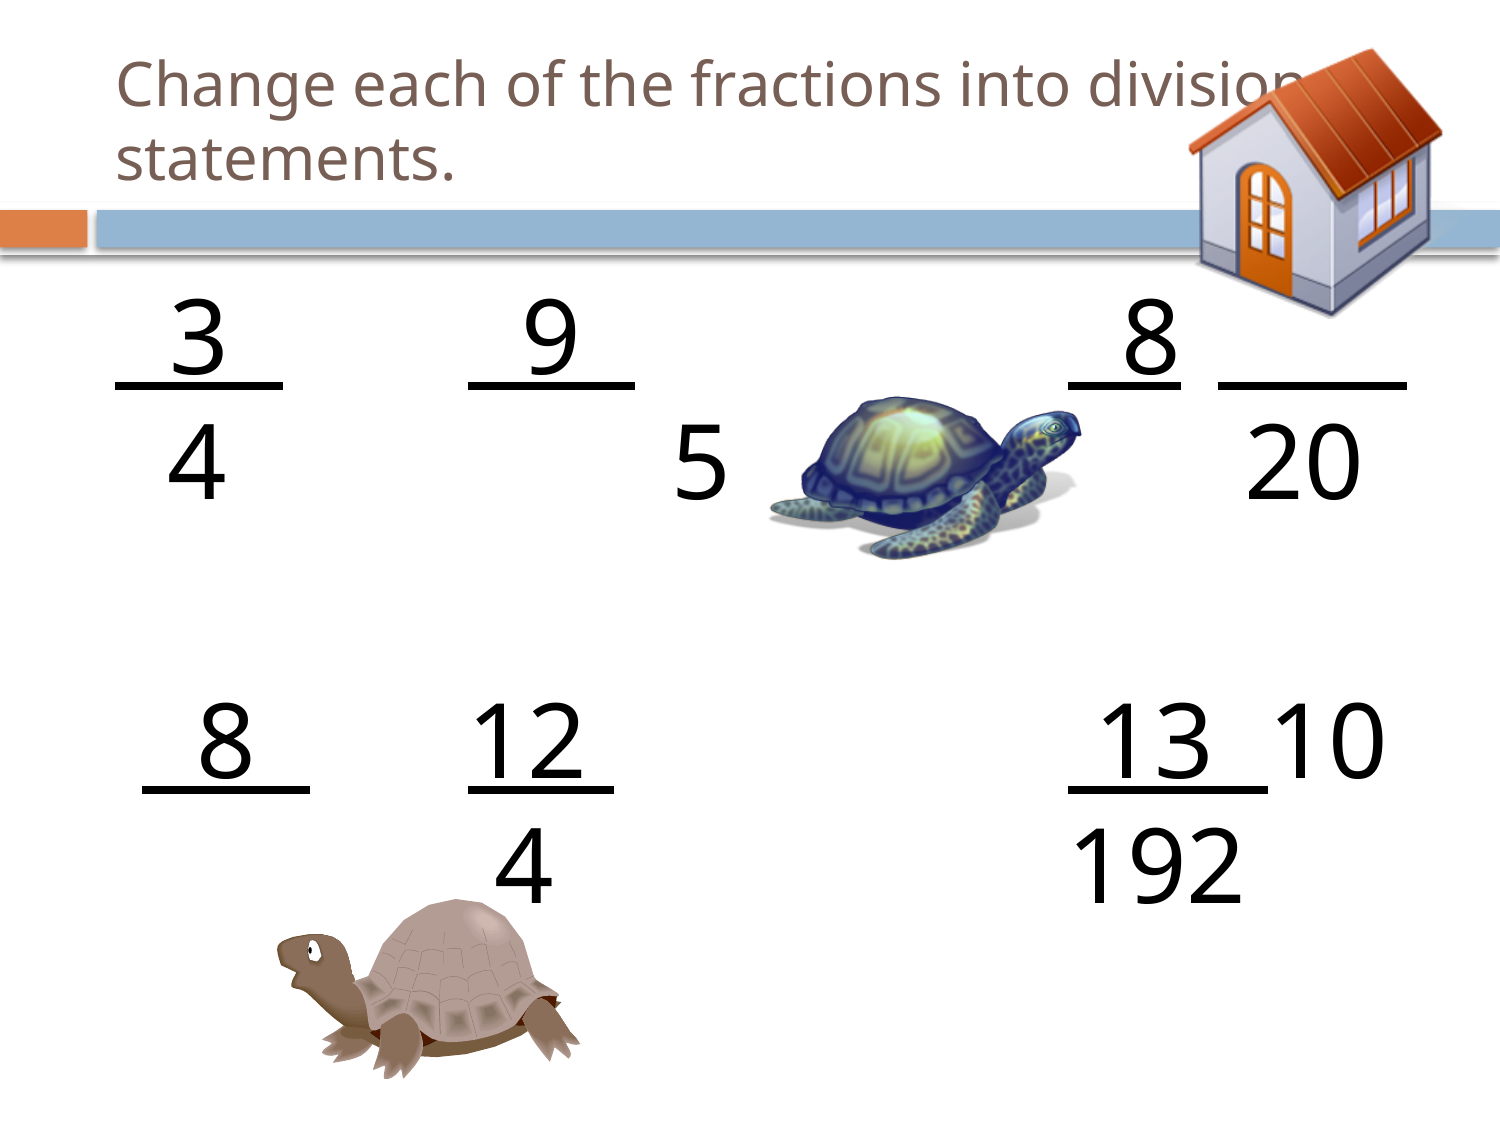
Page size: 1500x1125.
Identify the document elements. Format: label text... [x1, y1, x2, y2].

picture [762, 312, 1088, 638]
picture [1187, 37, 1470, 320]
picture [274, 862, 587, 1079]
title Change each of the fractions into division statements. [100, 37, 1186, 200]
list 3 9 8 4 5 20 8 12 13 10 4 192 [100, 262, 1438, 1000]
